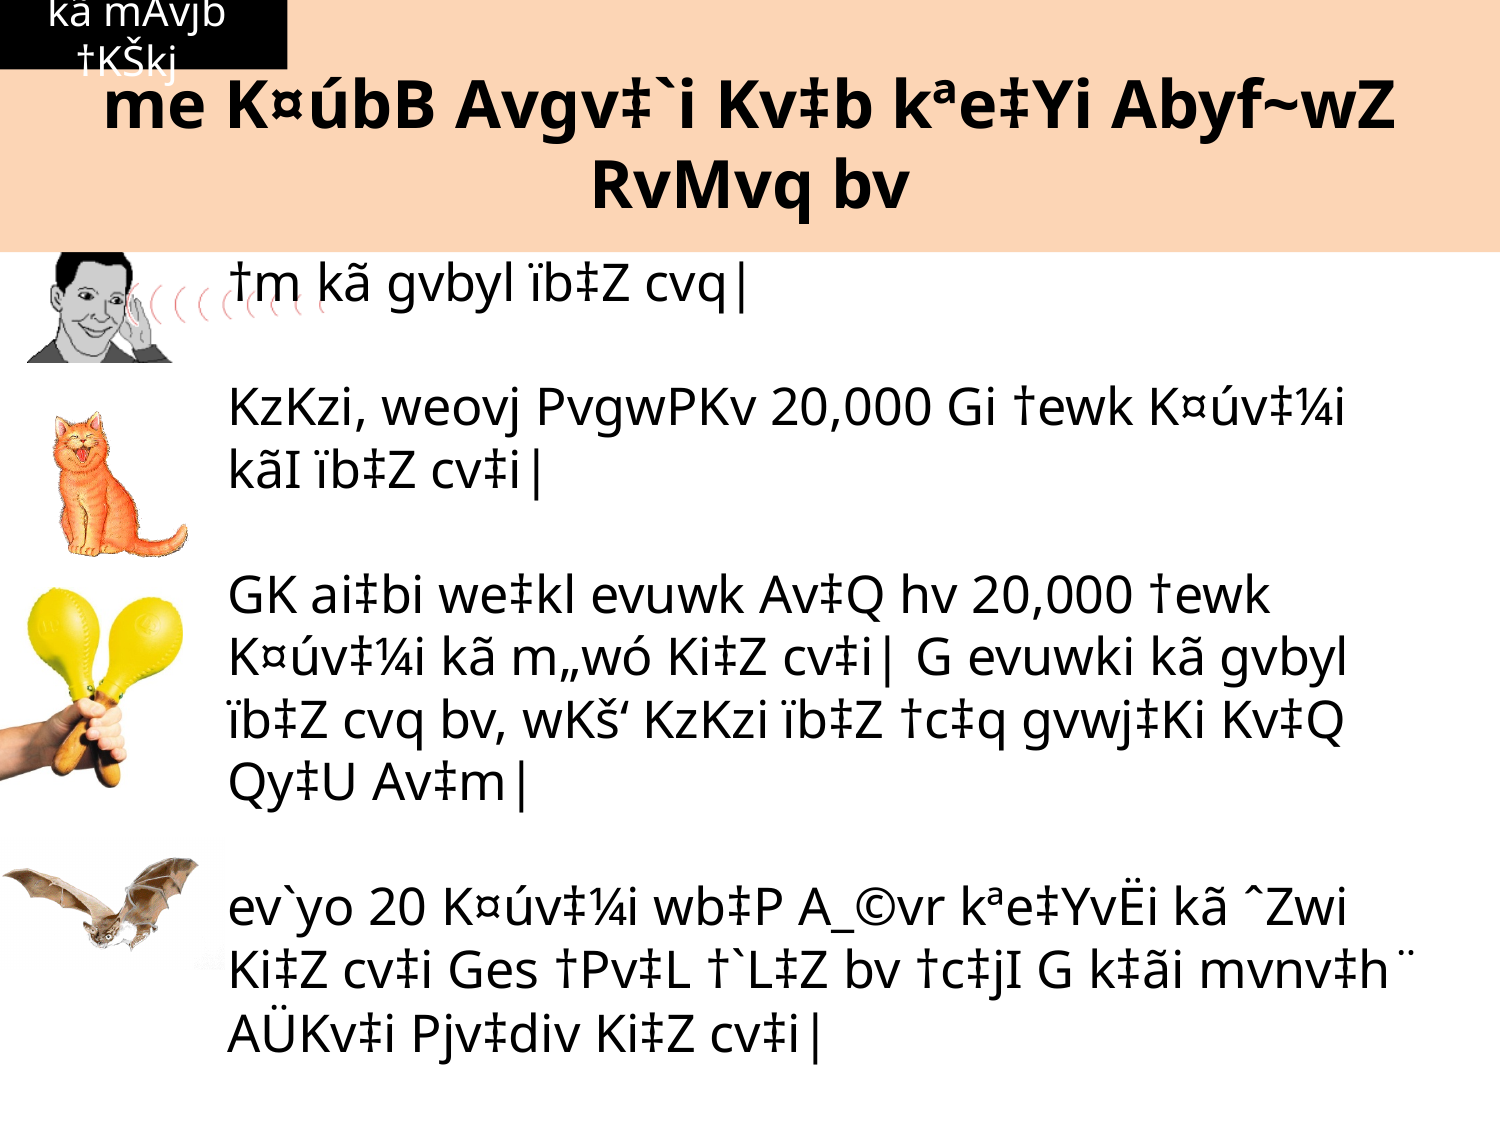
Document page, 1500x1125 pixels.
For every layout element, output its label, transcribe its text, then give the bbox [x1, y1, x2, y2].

picture [0, 587, 184, 788]
text_box kã mÂvjb †KŠkj [0, 0, 288, 70]
picture [27, 227, 328, 363]
picture [0, 837, 226, 970]
title mvaviYZ e¯‘i K¤úv¼ 20 †_‡K 20,000 Gi g‡a¨ _vK‡j †m kã gvbyl ïb‡Z cvq| KzKzi, weovj PvgwPKv 20,000 Gi †ewk K¤úv‡¼i kãI ïb‡Z cv‡i| GK ai‡bi we‡kl evuwk Av‡Q hv 20,000 †ewk K¤úv‡¼i kã m„wó Ki‡Z cv‡i| G evuwki kã gvbyl ïb‡Z cvq bv, wKš‘ KzKzi ïb‡Z †c‡q gvwj‡Ki Kv‡Q Qy‡U Av‡m| ev`yo 20 K¤úv‡¼i wb‡P A_©vr kªe‡YvËi kã ˆZwi Ki‡Z cv‡i Ges †Pv‡L †`L‡Z bv †c‡jI G k‡ãi mvnv‡h¨ AÜKv‡i Pjv‡div Ki‡Z cv‡i| [212, 253, 1450, 1038]
picture [49, 399, 194, 563]
text_box me K¤úbB Avgv‡`i Kv‡b kªe‡Yi Abyf~wZ RvMvq bv [0, 0, 1500, 253]
